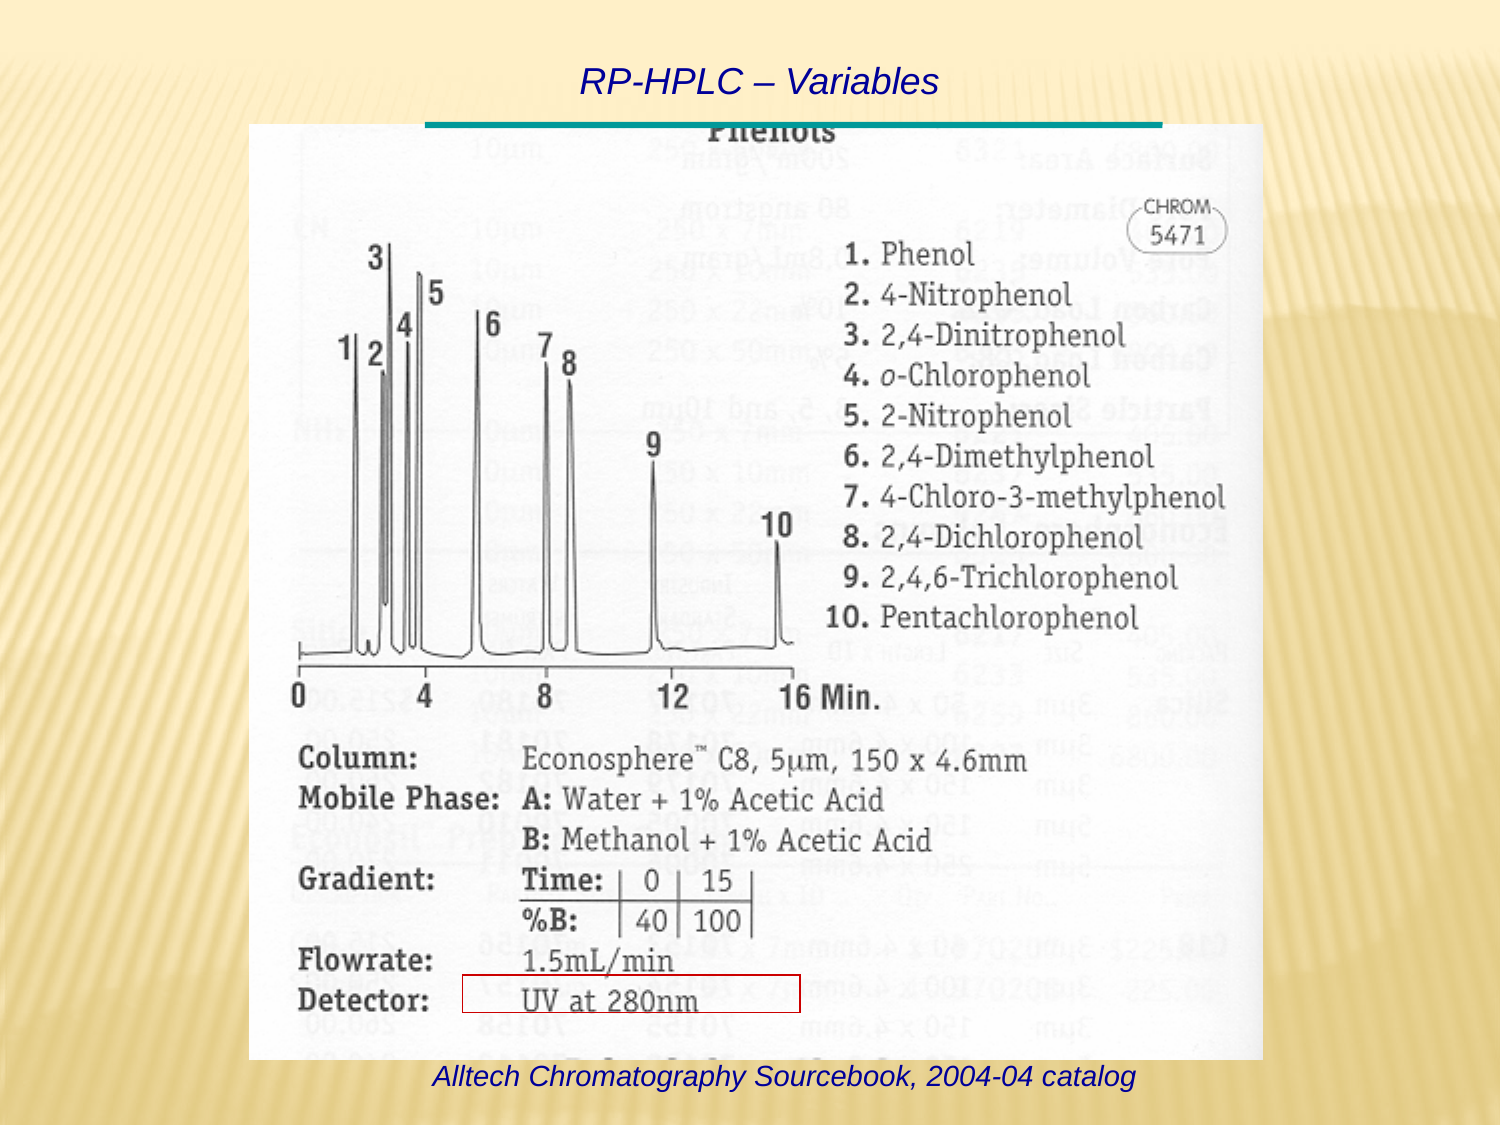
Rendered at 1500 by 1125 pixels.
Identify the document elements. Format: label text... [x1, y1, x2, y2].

text_box RP-HPLC – Variables [564, 49, 955, 110]
picture [249, 124, 1263, 1060]
text_box Alltech Chromatography Sourcebook, 2004-04 catalog [417, 1078, 1153, 1100]
